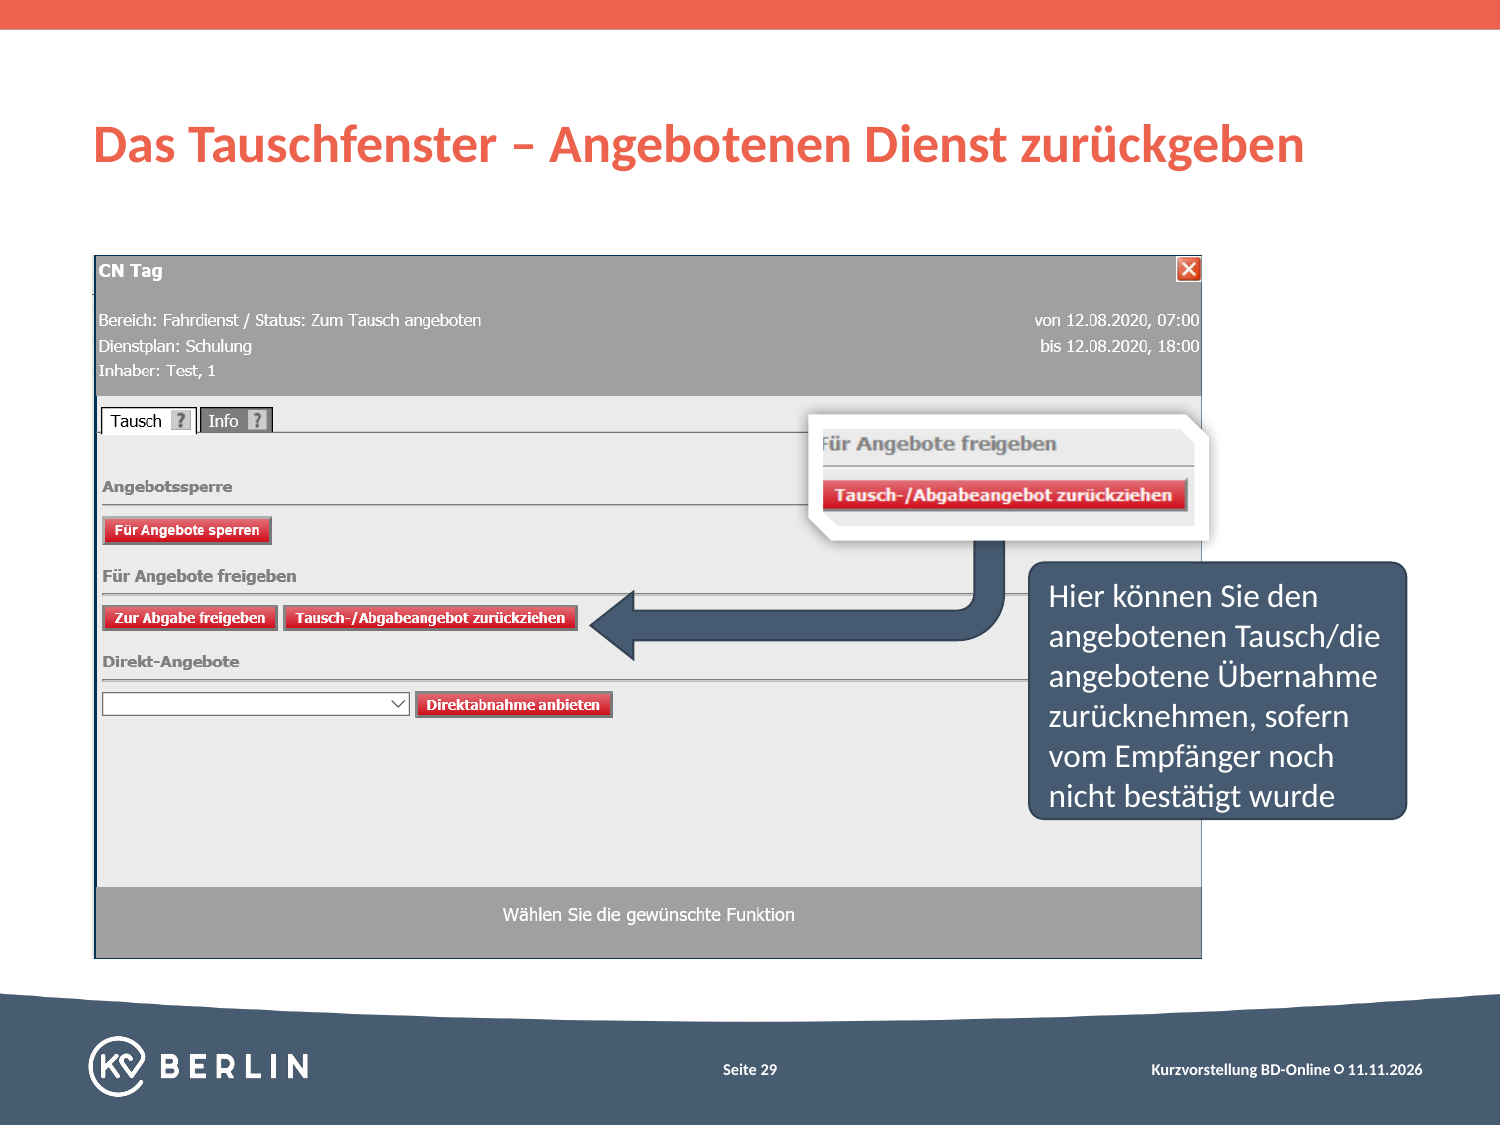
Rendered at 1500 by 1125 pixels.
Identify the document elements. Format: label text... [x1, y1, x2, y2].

picture [0, 974, 1500, 1125]
footer Kurzvorstellung BD-Online [848, 1058, 1331, 1090]
text_box Hier können Sie den angebotenen Tausch/die angebotene Übernahme zurücknehmen, sofern vom Empfänger noch nicht bestätigt wurde [1202, 561, 1408, 821]
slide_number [1347, 1058, 1465, 1089]
title Das Tauschfenster – Angebotenen Dienst zurückgeben [93, 118, 1407, 233]
slide_number Seite 29 [652, 1058, 848, 1090]
picture [92, 255, 1202, 959]
